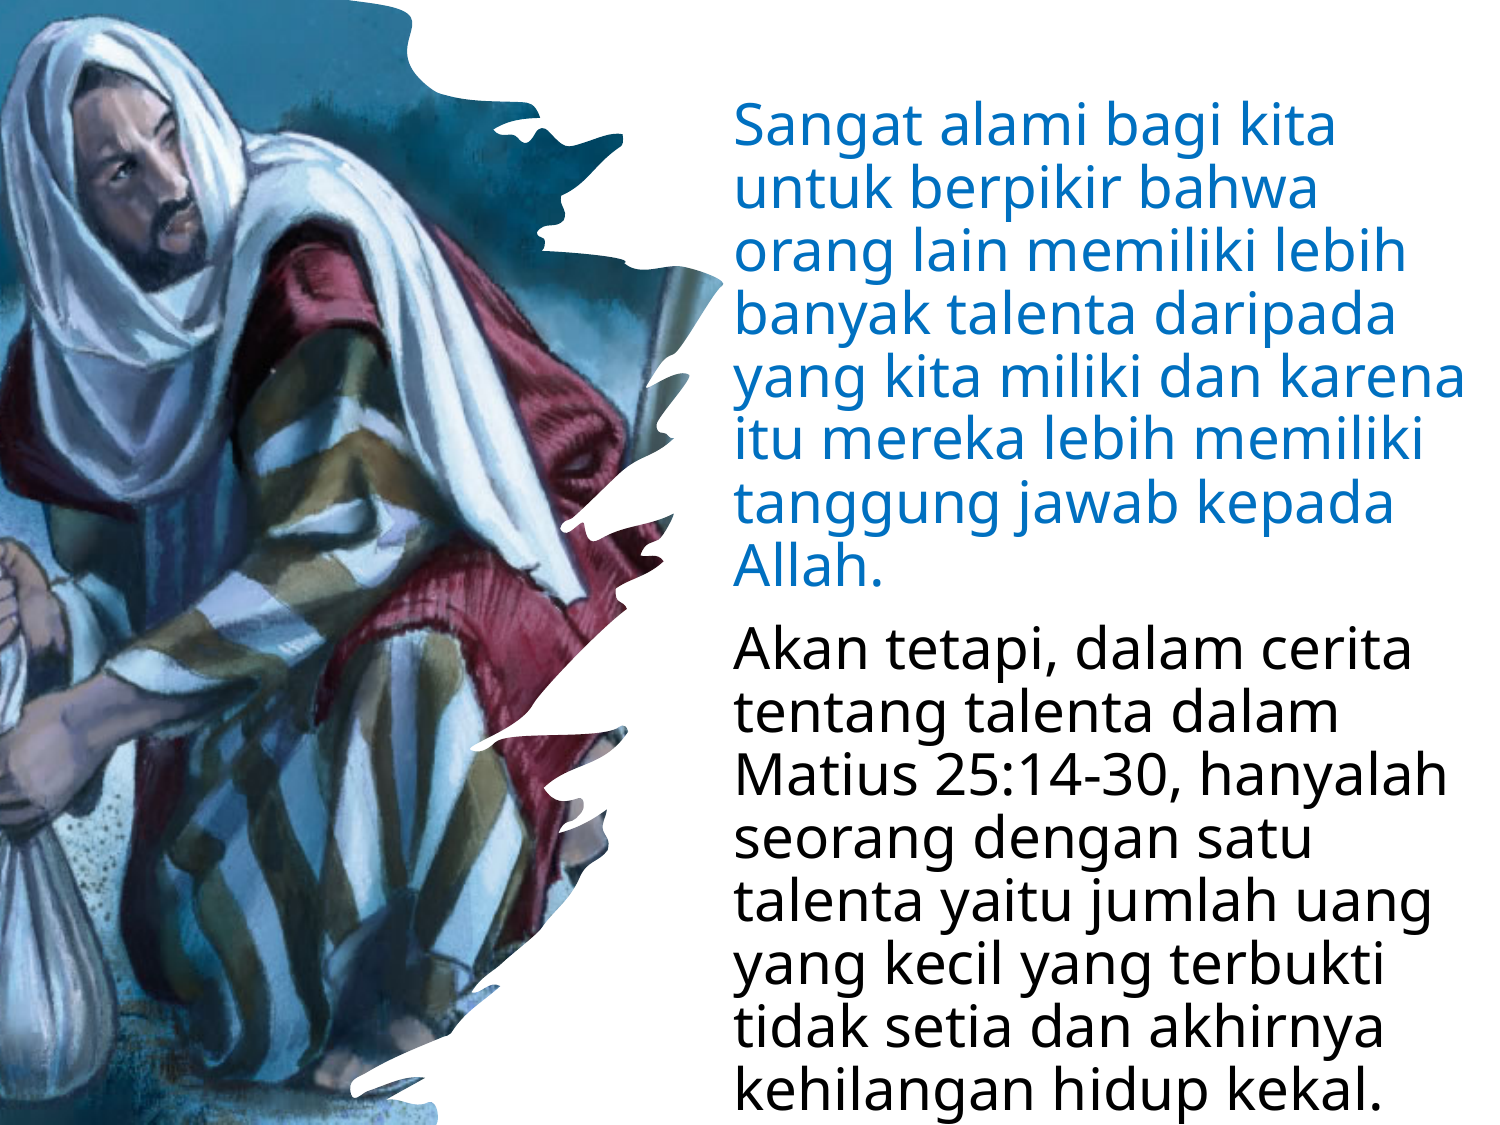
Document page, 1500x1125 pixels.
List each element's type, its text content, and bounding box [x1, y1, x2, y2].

picture [0, 0, 724, 1125]
list Sangat alami bagi kita untuk berpikir bahwa orang lain memiliki lebih banyak talenta daripada yang kita miliki dan karena itu mereka lebih memiliki tanggung jawab kepada Allah. Akan tetapi, dalam cerita tentang talenta dalam Matius 25:14-30, hanyalah seorang dengan satu talenta yaitu jumlah uang yang kecil yang terbukti tidak setia dan akhirnya kehilangan hidup kekal. [724, 87, 1496, 1088]
text_box [724, 0, 1500, 1125]
